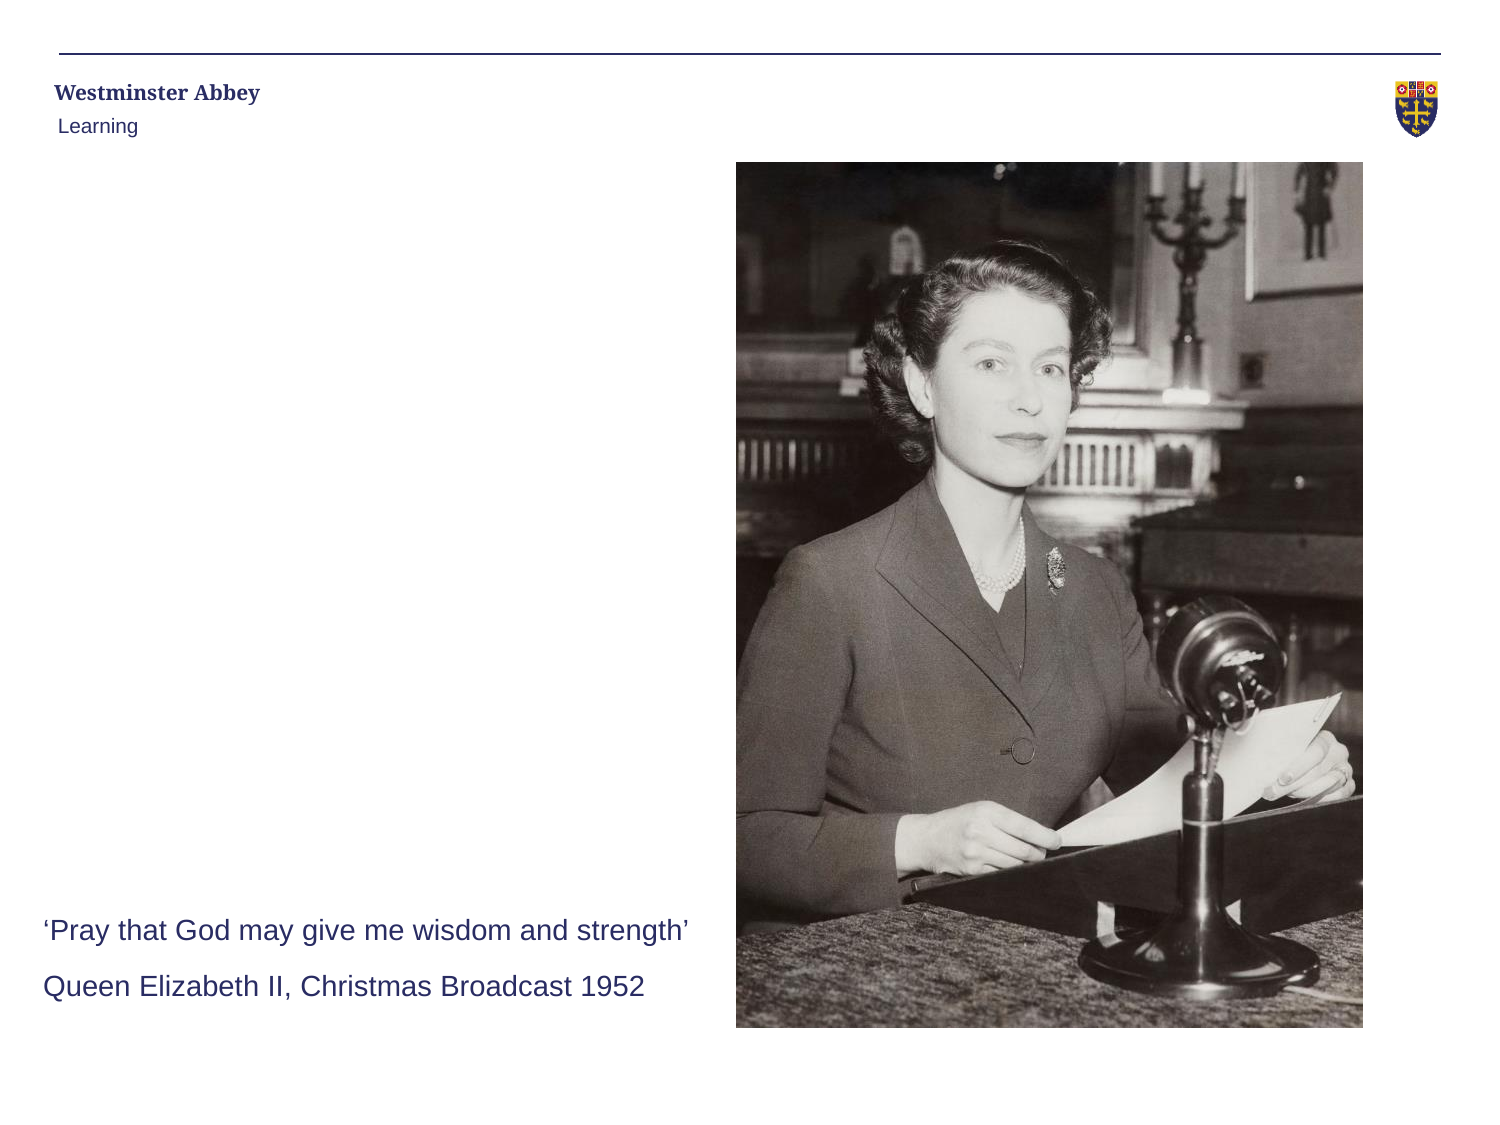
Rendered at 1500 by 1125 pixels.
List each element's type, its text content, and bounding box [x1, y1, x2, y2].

picture [736, 162, 1363, 1028]
text_box Learning [43, 105, 1036, 134]
list ‘Pray that God may give me wisdom and strength’ Queen Elizabeth II, Christmas Broadcast 1952 [43, 911, 718, 1028]
picture [1395, 81, 1438, 138]
